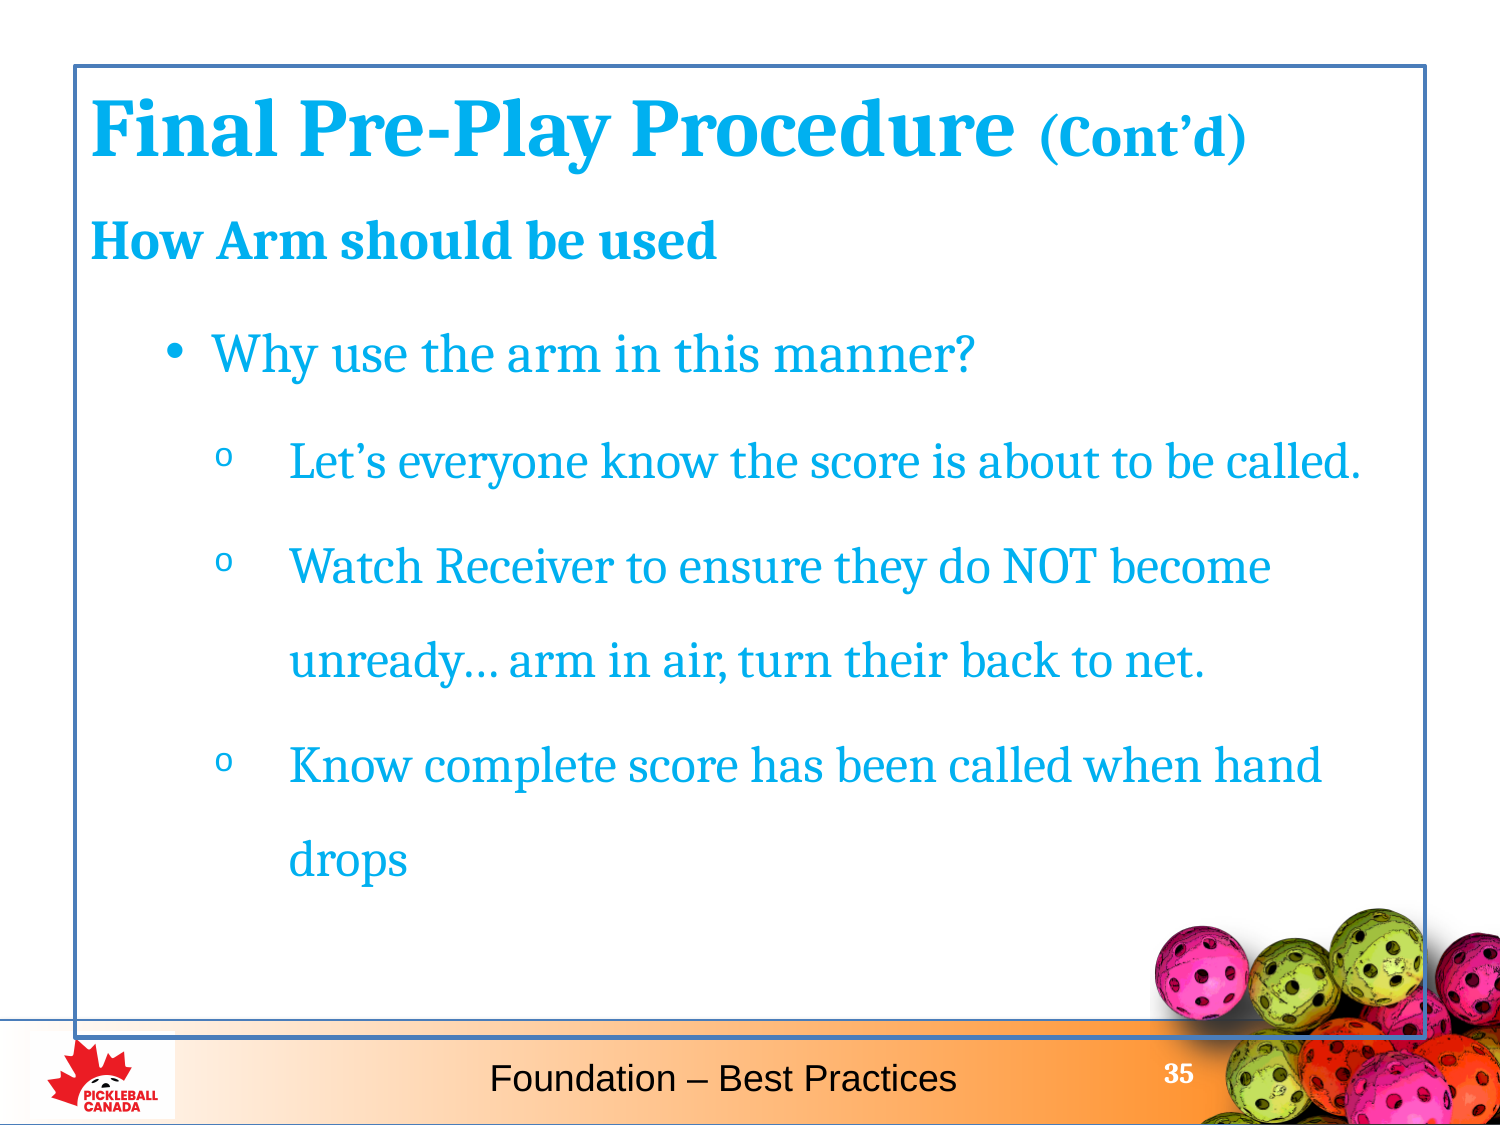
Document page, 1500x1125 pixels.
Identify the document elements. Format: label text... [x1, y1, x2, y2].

picture [1150, 900, 1500, 1125]
text_box Final Pre-Play Procedure (Cont’d) How Arm should be used Why use the arm in this manner? Let’s everyone know the score is about to be called. Watch Receiver to ensure they do NOT become unready… arm in air, turn their back to net. Know complete score has been called when hand drops [74, 65, 1425, 1038]
picture [30, 1031, 175, 1119]
